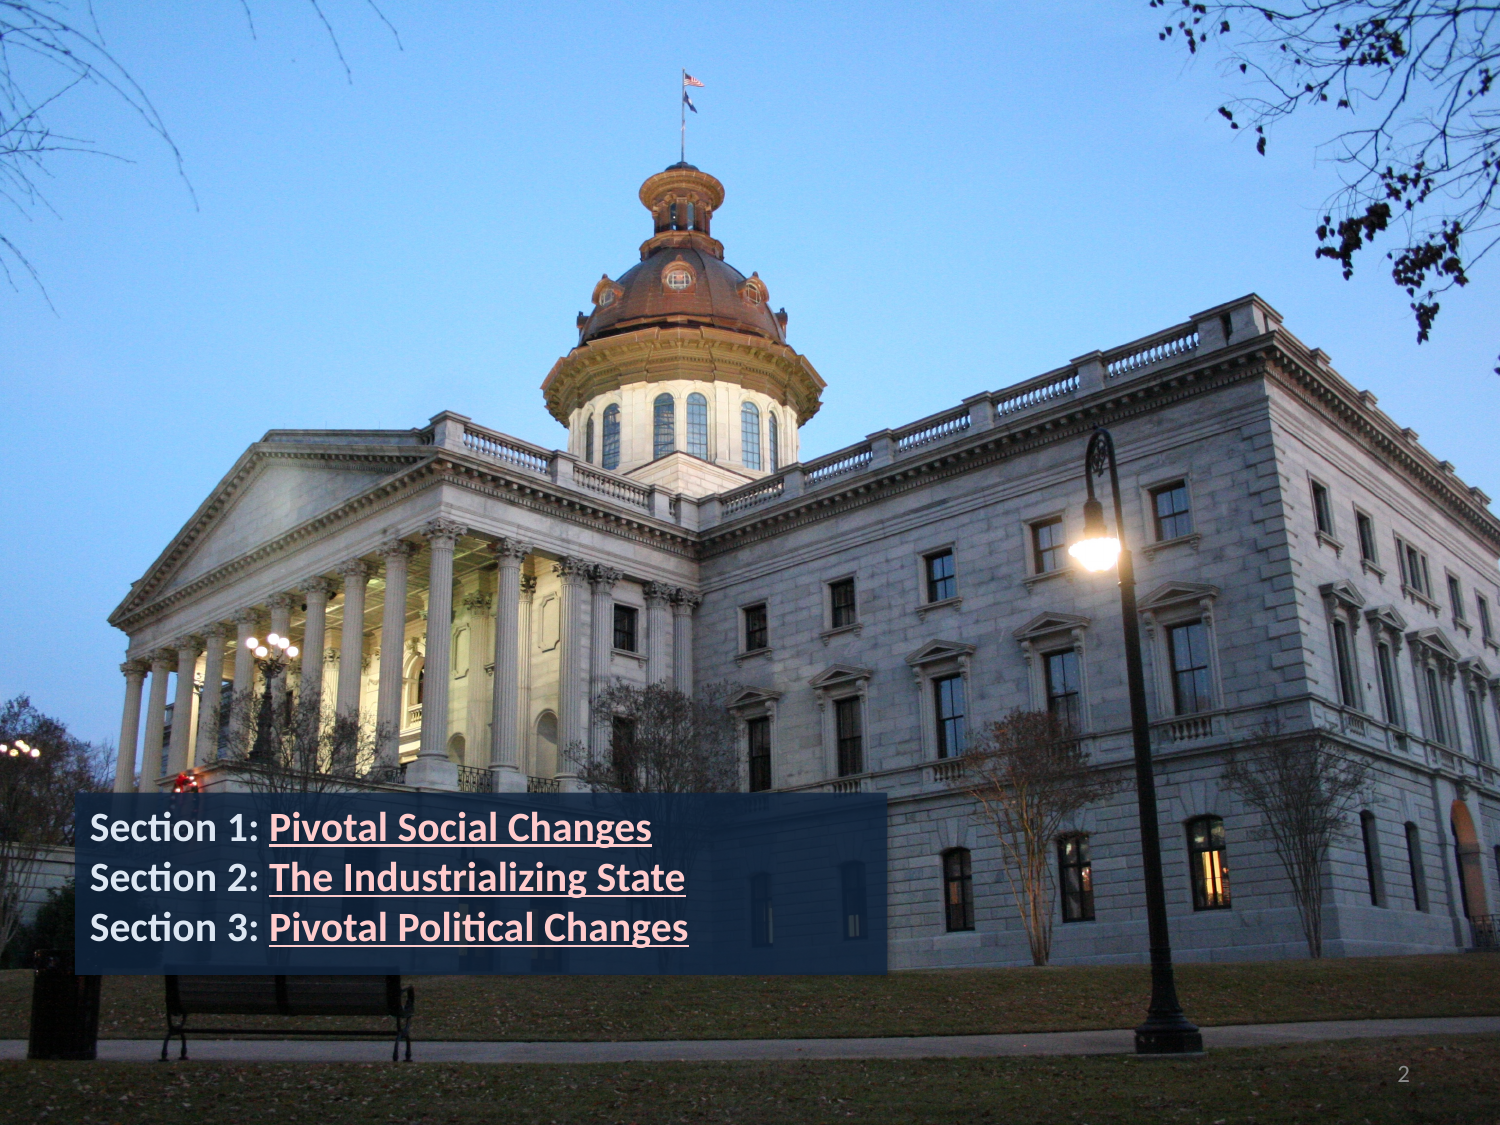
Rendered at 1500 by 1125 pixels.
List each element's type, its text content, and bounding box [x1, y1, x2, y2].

picture [0, 0, 1500, 1125]
text_box [74, 792, 888, 975]
slide_number 2 [1074, 1042, 1425, 1103]
text_box Section 1: Pivotal Social Changes Section 2: The Industrializing State Section 3: Pivotal Political Changes [74, 792, 738, 958]
